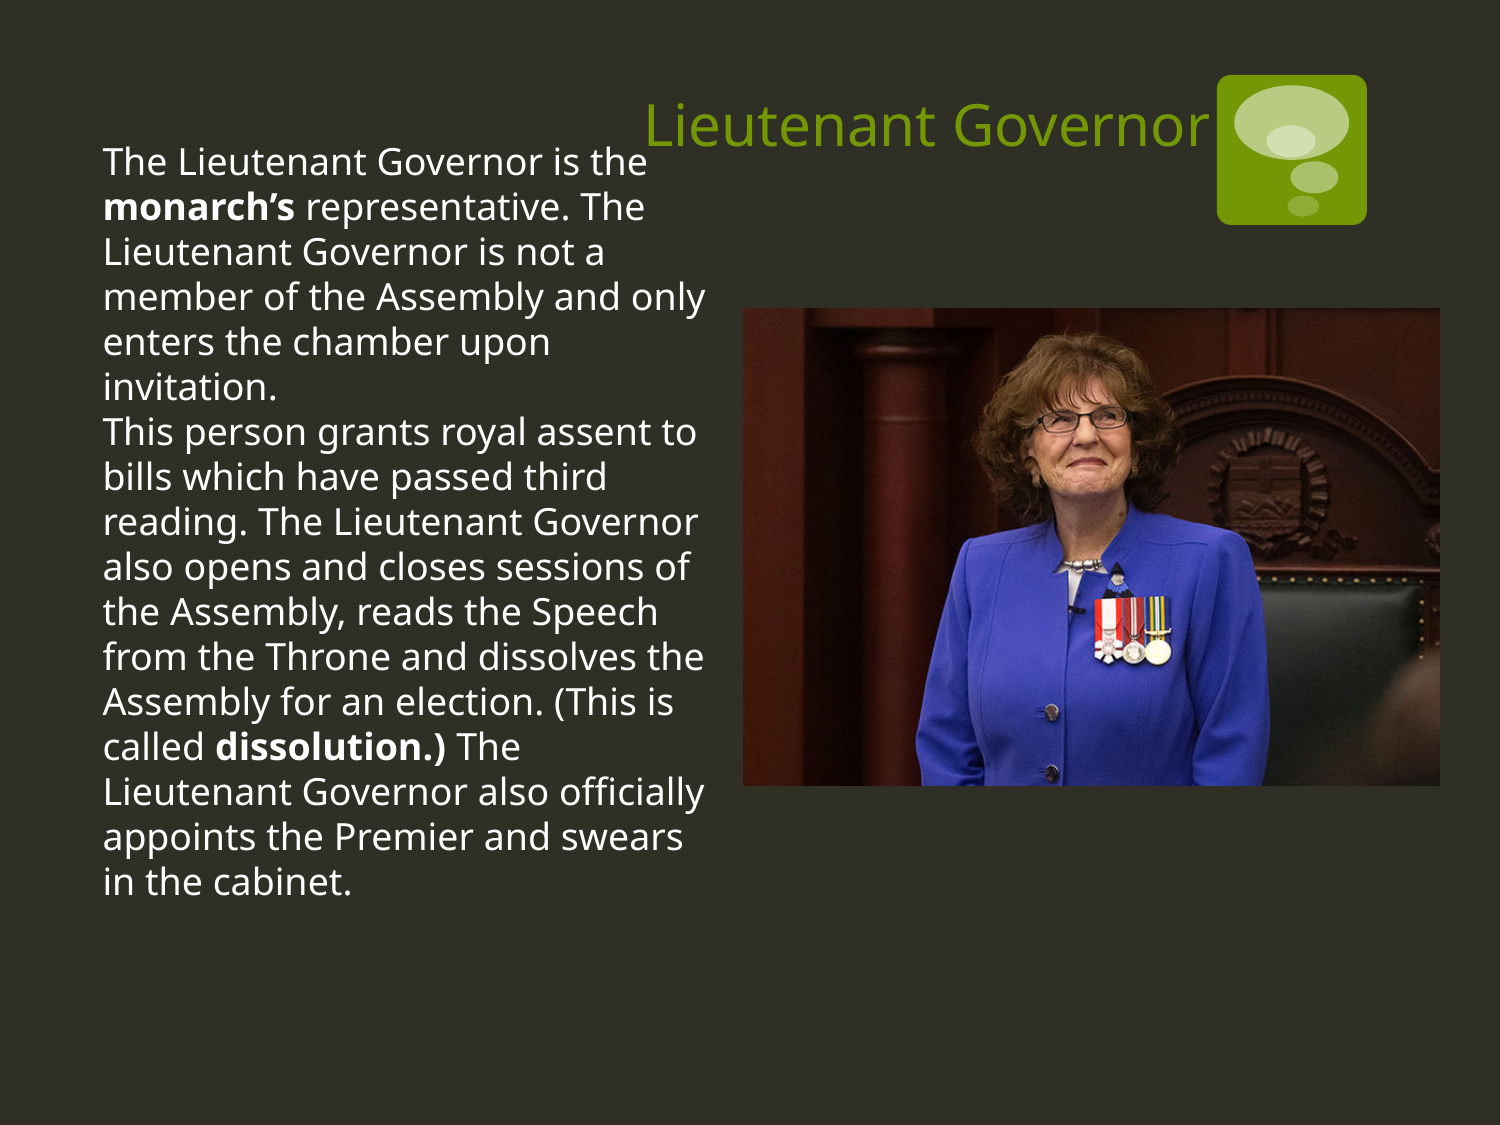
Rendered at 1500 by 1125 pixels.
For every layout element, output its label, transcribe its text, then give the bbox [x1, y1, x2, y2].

title Lieutenant Governor [628, 19, 1440, 166]
picture [742, 308, 1441, 787]
text_box The Lieutenant Governor is the monarch’s representative. The Lieutenant Governor is not a member of the Assembly and only enters the chamber upon invitation. This person grants royal assent to bills which have passed third reading. The Lieutenant Governor also opens and closes sessions of the Assembly, reads the Speech from the Throne and dissolves the Assembly for an election. (This is called dissolution.) The Lieutenant Governor also officially appoints the Premier and swears in the cabinet. [87, 130, 728, 956]
